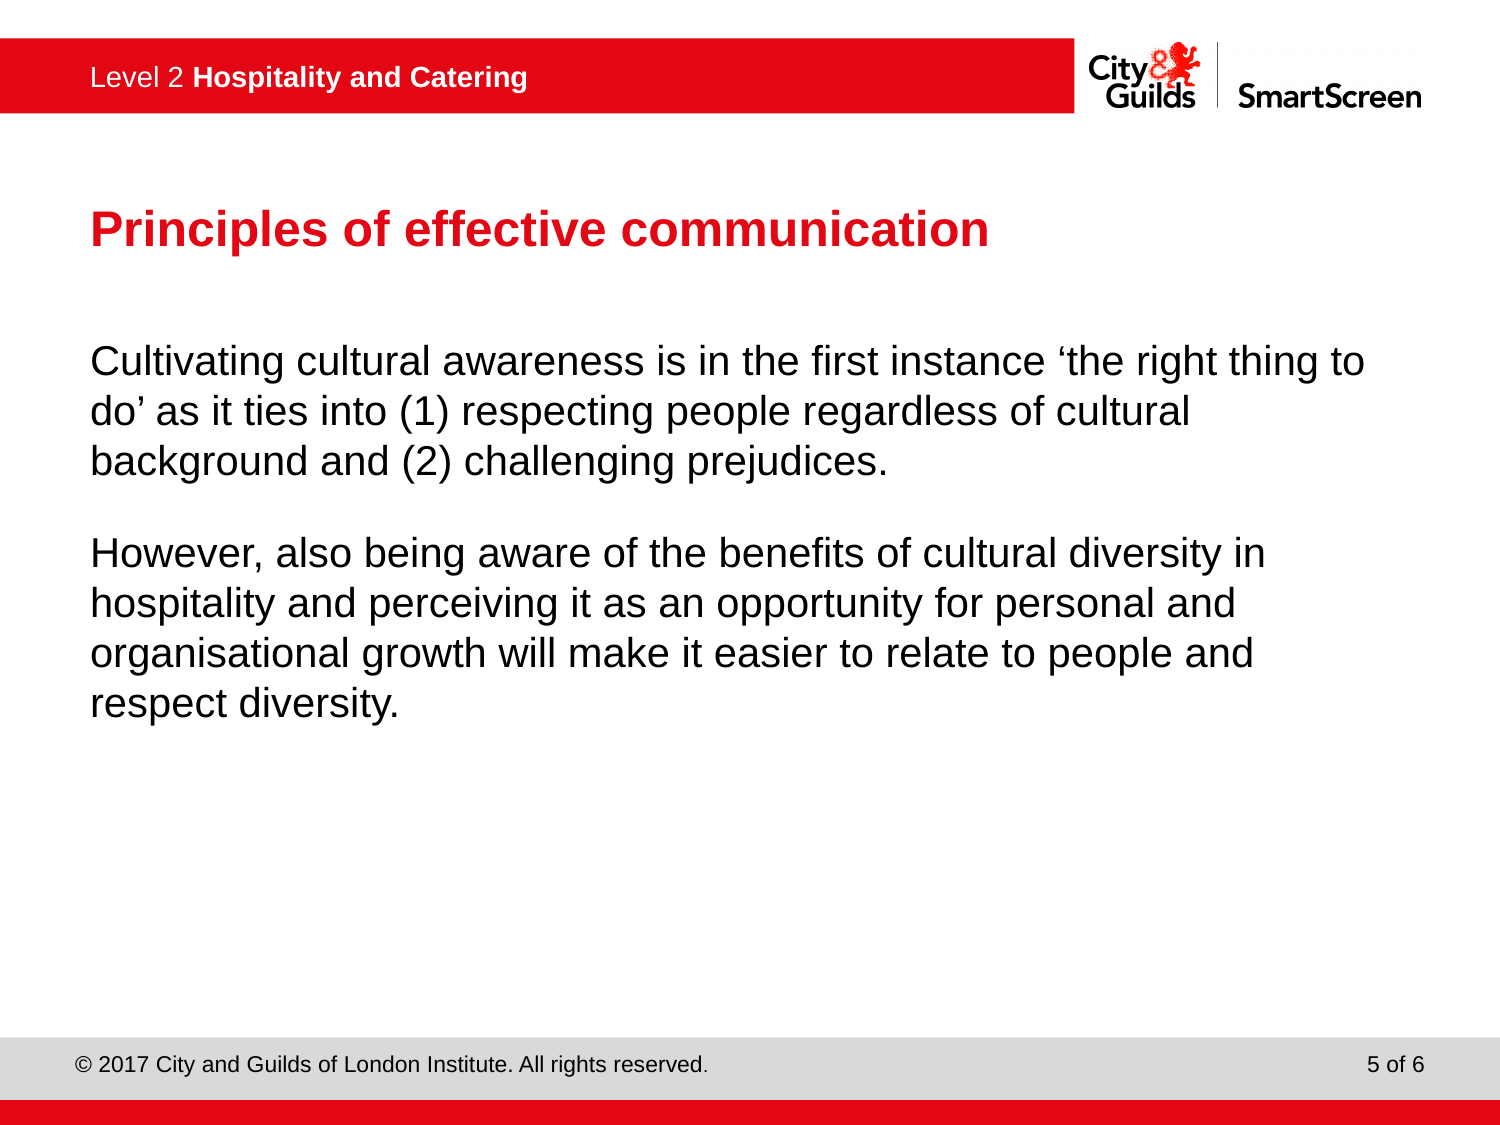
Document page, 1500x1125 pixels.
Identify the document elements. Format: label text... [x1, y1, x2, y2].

title Principles of effective communication [74, 137, 1424, 315]
list Cultivating cultural awareness is in the first instance ‘the right thing to do’ as it ties into (1) respecting people regardless of cultural background and (2) challenging prejudices. However, also being aware of the benefits of cultural diversity in hospitality and perceiving it as an opportunity for personal and organisational growth will make it easier to relate to people and respect diversity. [74, 326, 1389, 823]
picture [1089, 42, 1421, 108]
